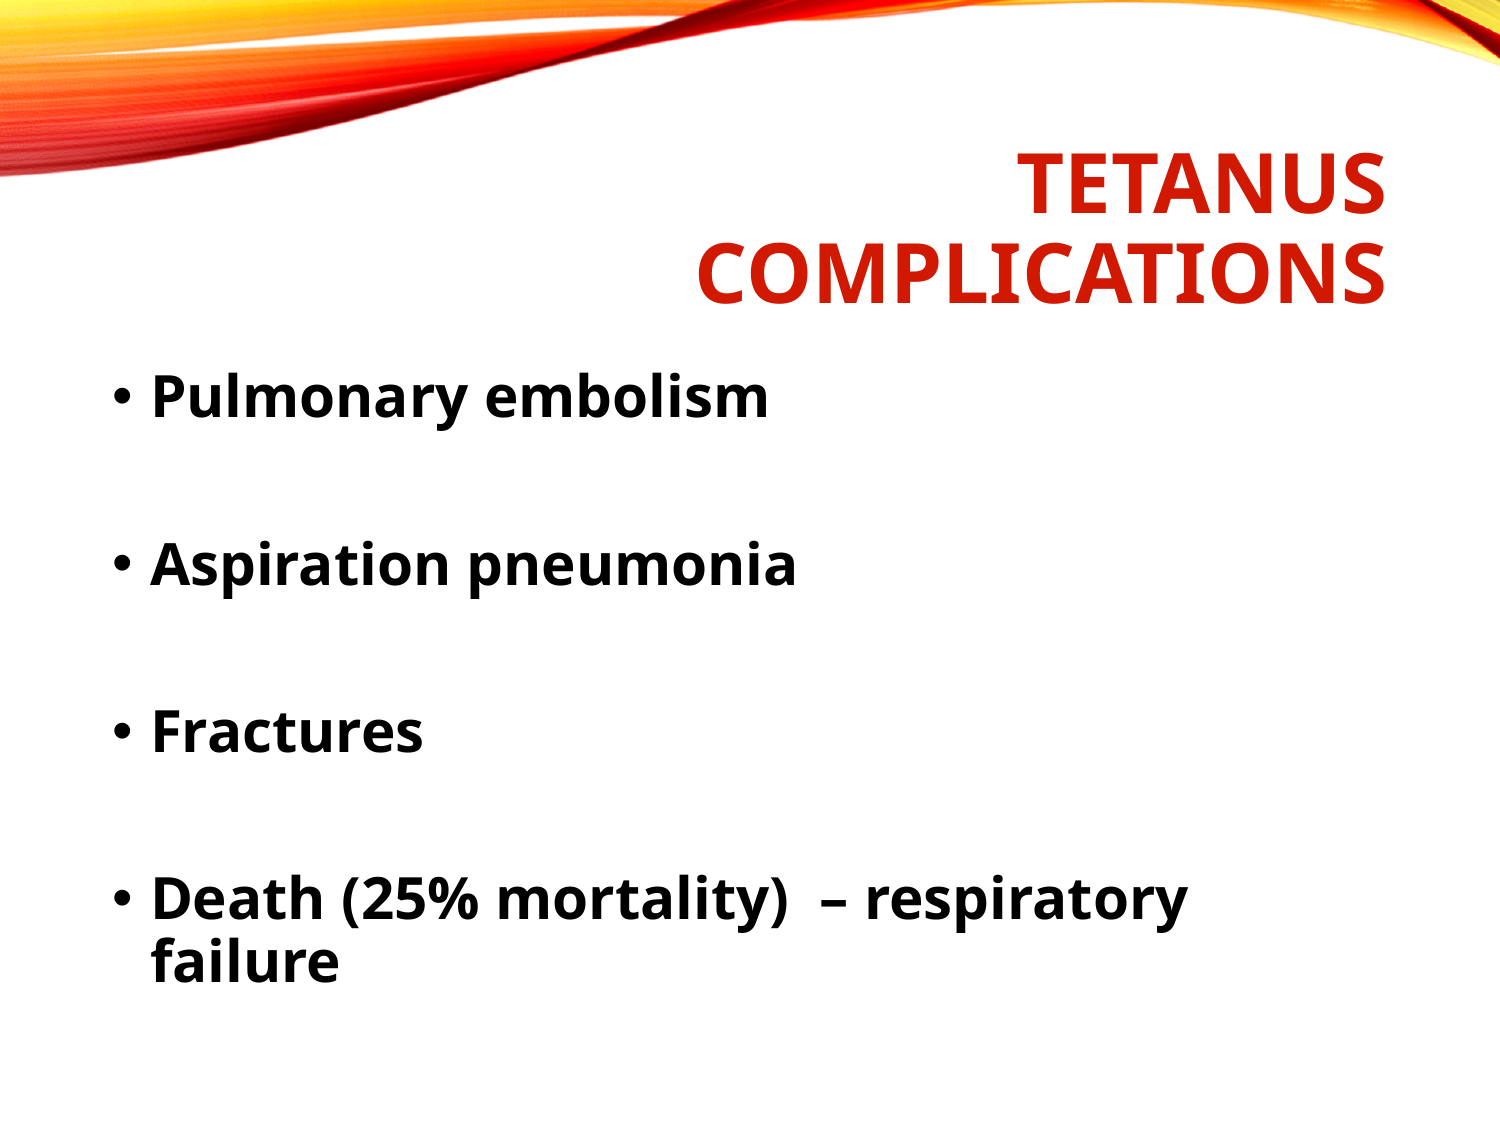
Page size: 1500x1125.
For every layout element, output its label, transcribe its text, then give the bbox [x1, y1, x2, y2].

title Tetanus Complications [356, 125, 1403, 338]
picture [0, 0, 1500, 178]
list Pulmonary embolism Aspiration pneumonia Fractures Death (25% mortality) – respiratory failure [97, 360, 1403, 1028]
